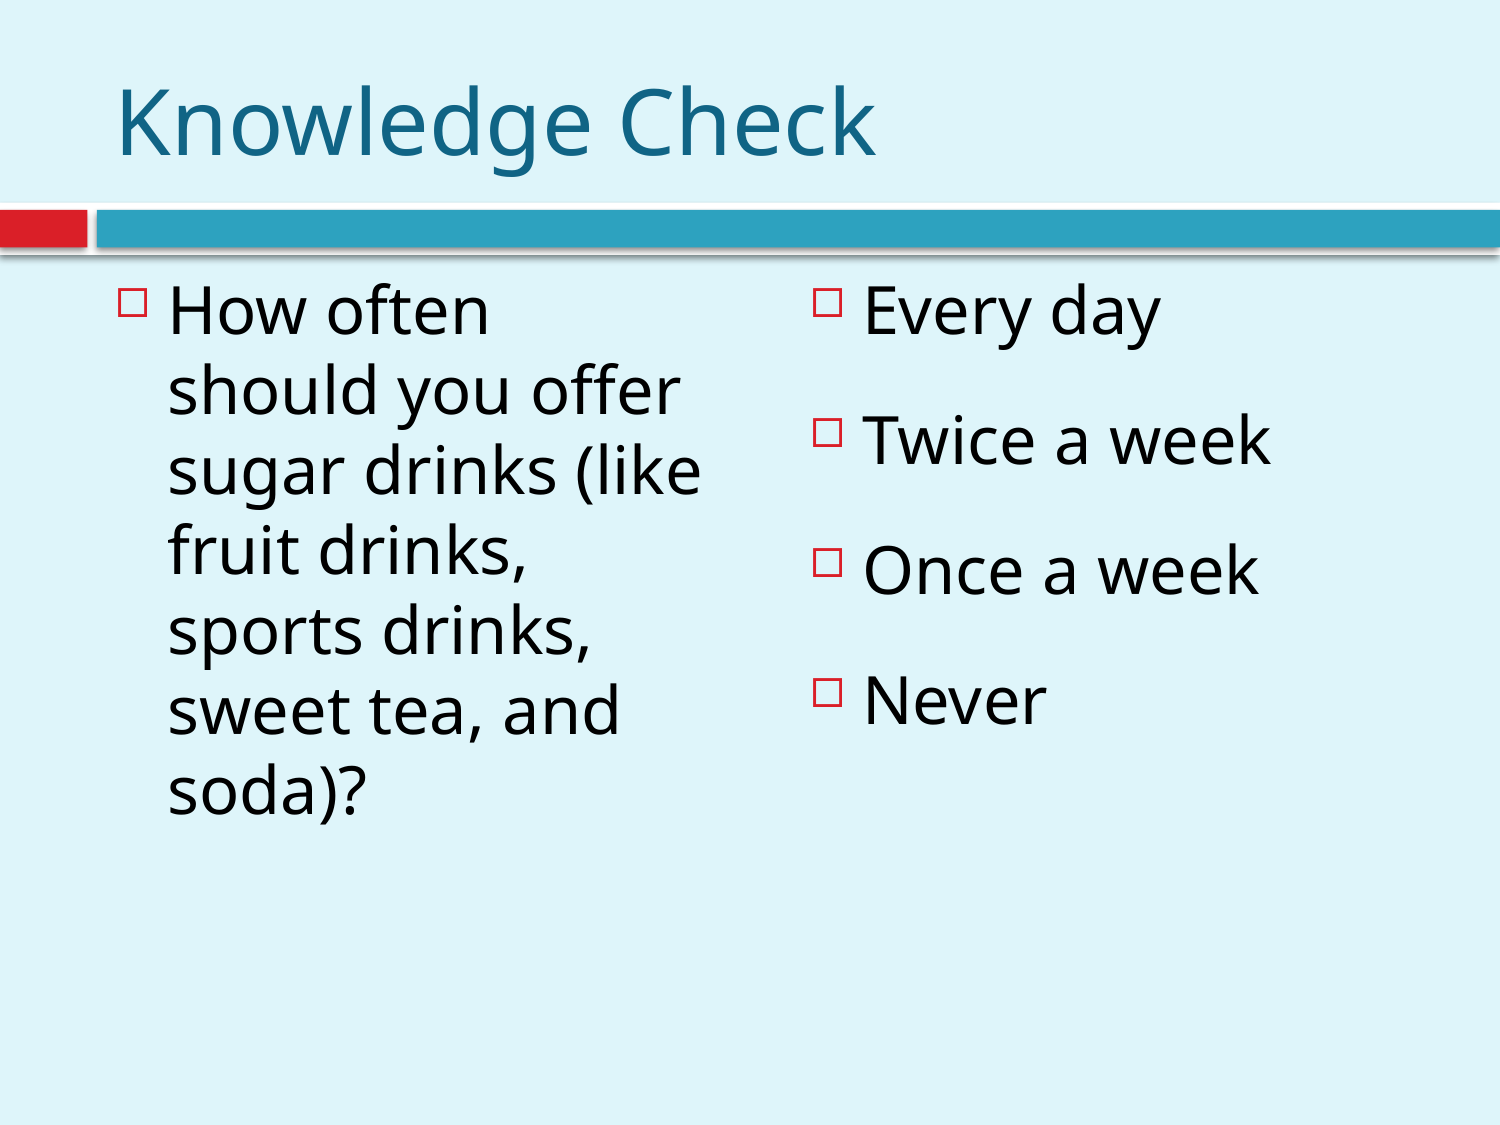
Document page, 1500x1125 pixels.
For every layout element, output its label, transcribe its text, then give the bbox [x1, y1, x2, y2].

list How often should you offer sugar drinks (like fruit drinks, sports drinks, sweet tea, and soda)? [99, 260, 738, 1011]
list Every day Twice a week Once a week Never [794, 260, 1433, 626]
title Knowledge Check [99, 37, 1438, 201]
